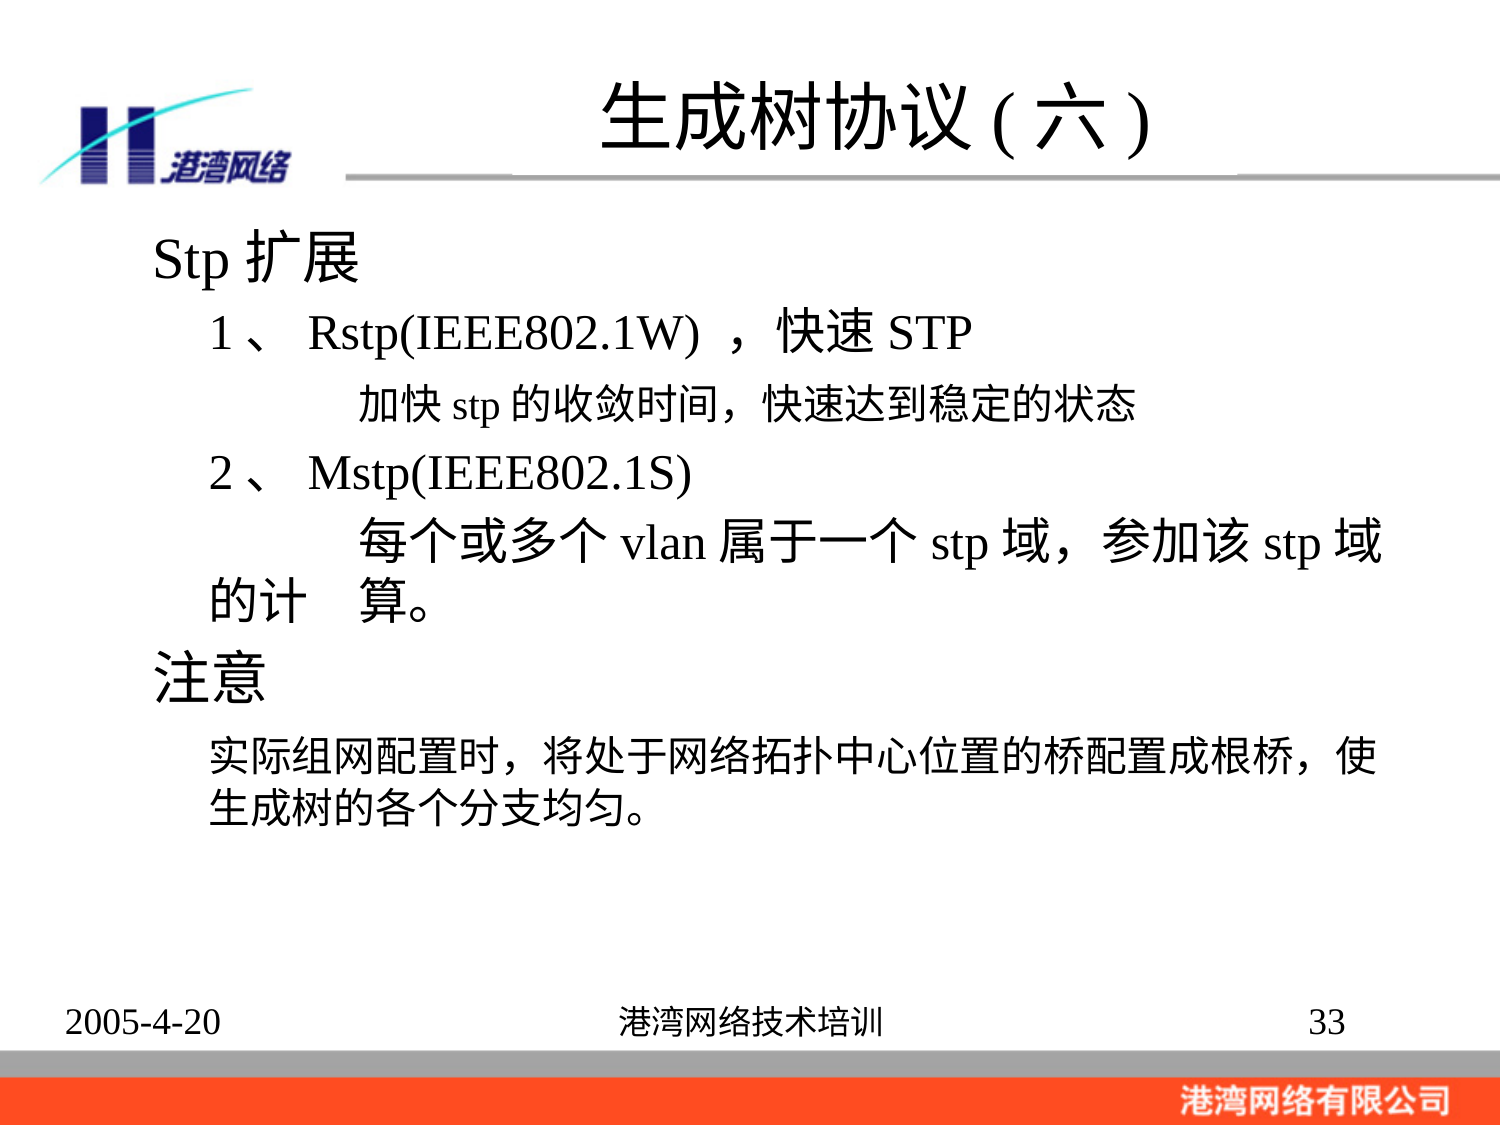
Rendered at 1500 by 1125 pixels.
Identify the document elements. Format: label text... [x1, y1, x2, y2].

list Stp扩展 1、Rstp(IEEE802.1W) ，快速STP 加快stp的收敛时间，快速达到稳定的状态 2、Mstp(IEEE802.1S) 每个或多个vlan属于一个stp域，参加该stp域的计 算。 注意 实际组网配置时，将处于网络拓扑中心位置的桥配置成根桥，使生成树的各个分支均匀。 [137, 212, 1413, 888]
title 生成树协议(六) [512, 62, 1238, 175]
picture [0, 0, 1500, 1125]
